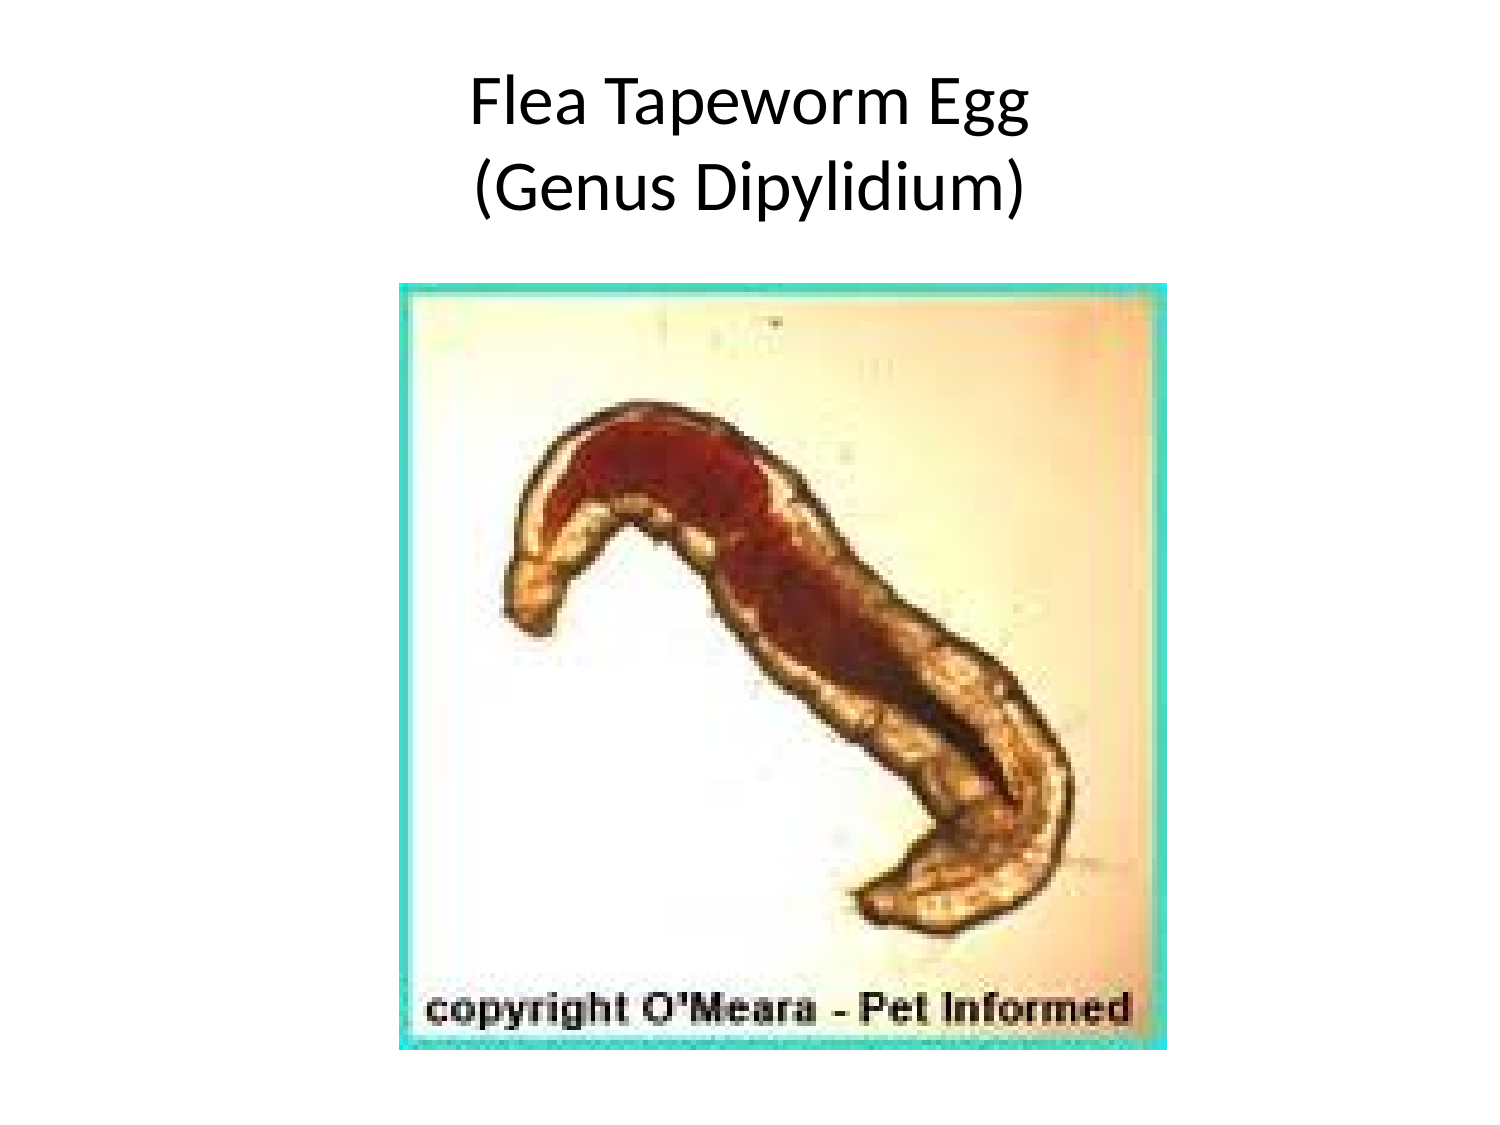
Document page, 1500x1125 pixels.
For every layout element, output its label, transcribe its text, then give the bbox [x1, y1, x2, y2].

title Flea Tapeworm Egg (Genus Dipylidium) [75, 45, 1425, 233]
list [399, 283, 1167, 1051]
